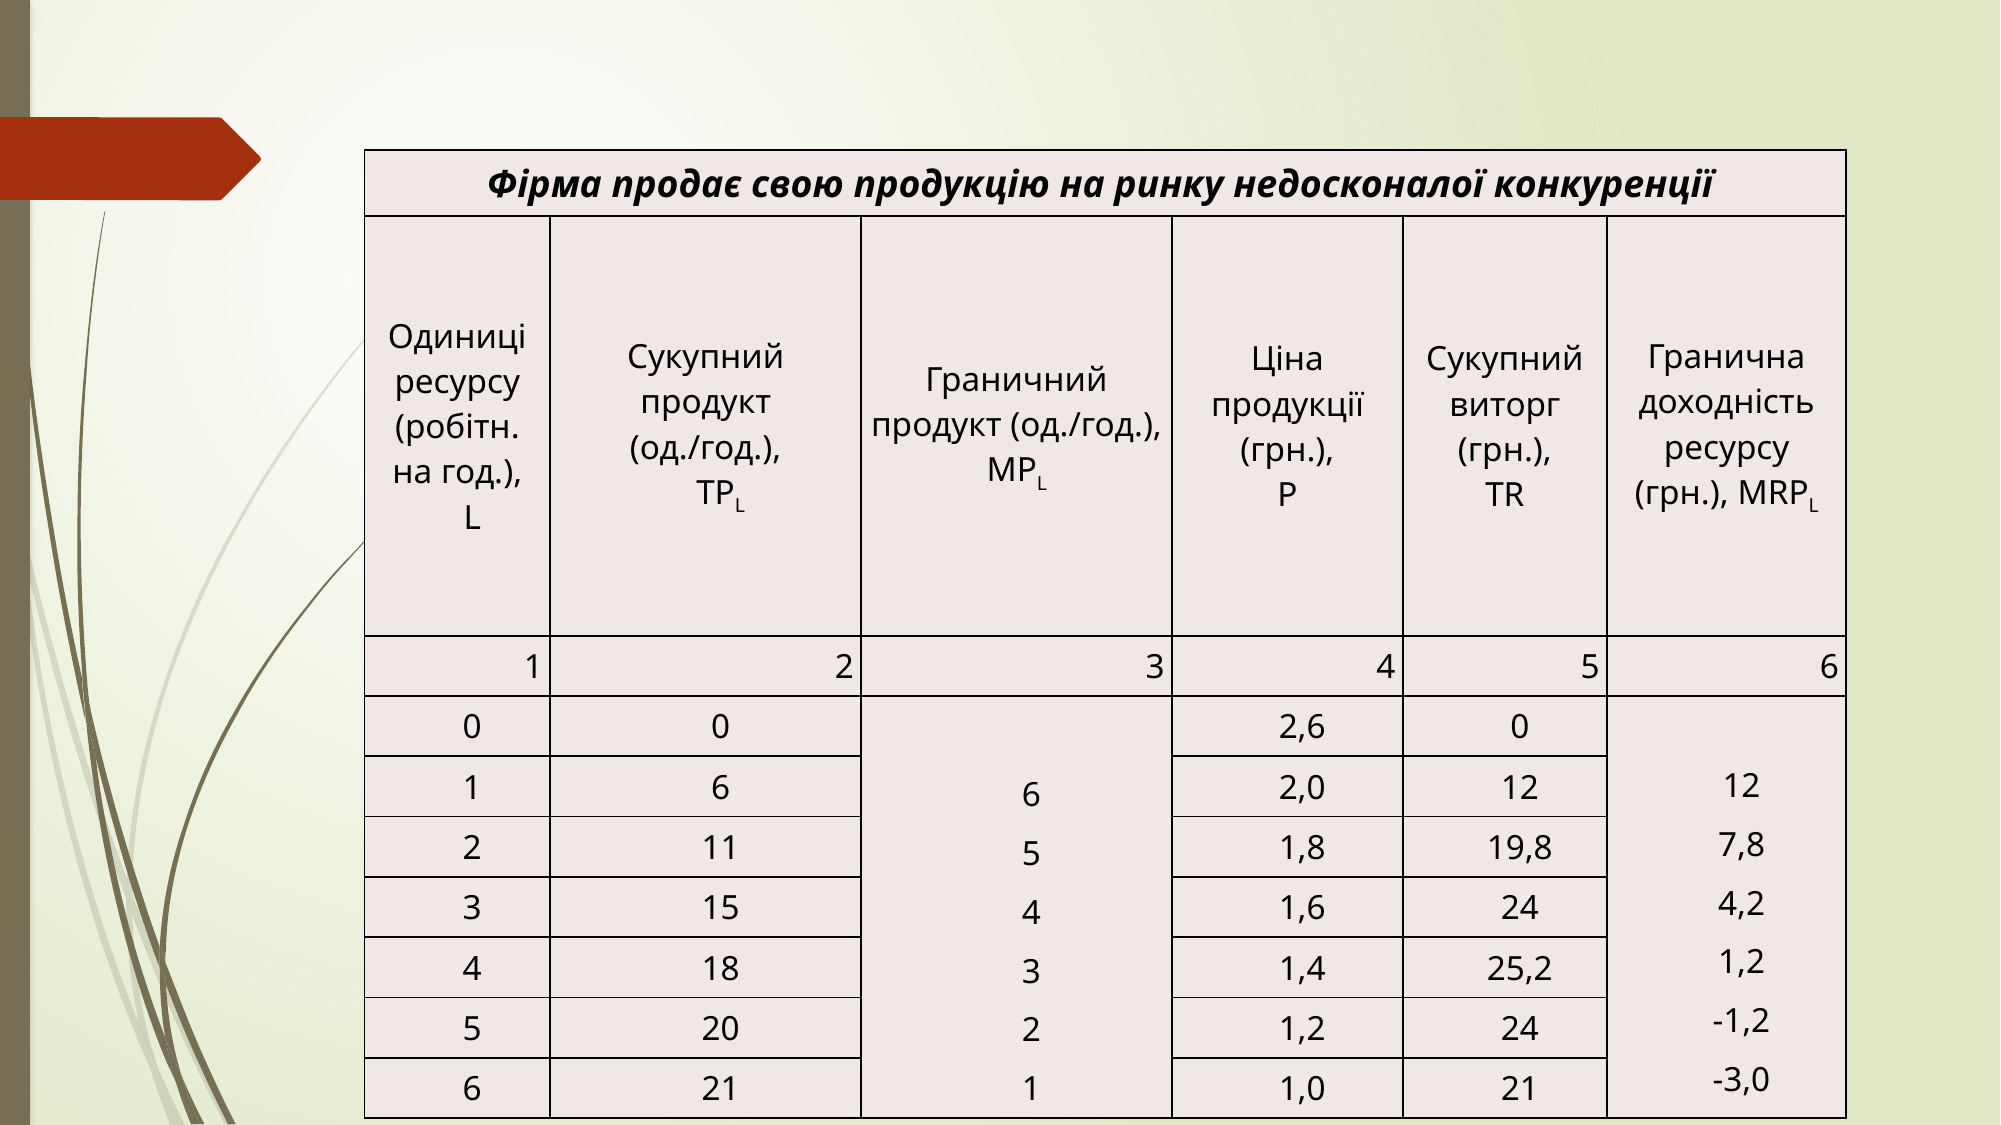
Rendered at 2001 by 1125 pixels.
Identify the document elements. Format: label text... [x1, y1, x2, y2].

table_cell Сукупний продукт (од./год.), TPL [551, 217, 860, 635]
table_cell 21 [1404, 1059, 1606, 1117]
table_cell Одиниці ресурсу (робітн. на год.), L [365, 217, 549, 635]
table_cell 6 [551, 757, 860, 816]
table_cell 4 [365, 938, 549, 997]
table_cell 2 [365, 817, 549, 876]
table_cell 1 [365, 637, 549, 695]
table_cell 3 [862, 637, 1171, 695]
table_cell Гранична доходність ресурсу (грн.), MRPL [1608, 217, 1845, 635]
table_cell Сукупний виторг (грн.), TR [1404, 217, 1606, 635]
table_cell 15 [551, 878, 860, 936]
table_cell 1,8 [1173, 817, 1402, 876]
table_cell 0 [551, 697, 860, 755]
table_cell Граничний продукт (од./год.), MPL [862, 217, 1171, 635]
table_cell 5 [365, 998, 549, 1057]
table_cell 24 [1404, 998, 1606, 1057]
table_header Фірма продає свою продукцію на ринку недосконалої конкуренції [365, 151, 1845, 215]
table_cell 20 [551, 998, 860, 1057]
table_cell 18 [551, 938, 860, 997]
table_cell 6 [365, 1059, 549, 1117]
table_cell 1,4 [1173, 938, 1402, 997]
table_cell 6 [1608, 637, 1845, 695]
table_cell 3 [365, 878, 549, 936]
table_cell 11 [551, 817, 860, 876]
table_cell 12 7,8 4,2 1,2 -1,2 -3,0 [1608, 697, 1845, 1117]
table_cell 0 [365, 697, 549, 755]
table_cell 21 [551, 1059, 860, 1117]
table_cell 0 [1404, 697, 1606, 755]
table_cell 6 5 4 3 2 1 [862, 697, 1171, 1117]
table_cell 1,2 [1173, 998, 1402, 1057]
table_cell 2 [551, 637, 860, 695]
table_cell 1,6 [1173, 878, 1402, 936]
table_cell 4 [1173, 637, 1402, 695]
table_cell 5 [1404, 637, 1606, 695]
table_cell 12 [1404, 757, 1606, 816]
table_cell 2,0 [1173, 757, 1402, 816]
table_cell 24 [1404, 878, 1606, 936]
table_cell 1 [365, 757, 549, 816]
table_cell Ціна продукції (грн.), Р [1173, 217, 1402, 635]
table_cell 19,8 [1404, 817, 1606, 876]
table_cell 25,2 [1404, 938, 1606, 997]
table_cell 1,0 [1173, 1059, 1402, 1117]
table_cell 2,6 [1173, 697, 1402, 755]
